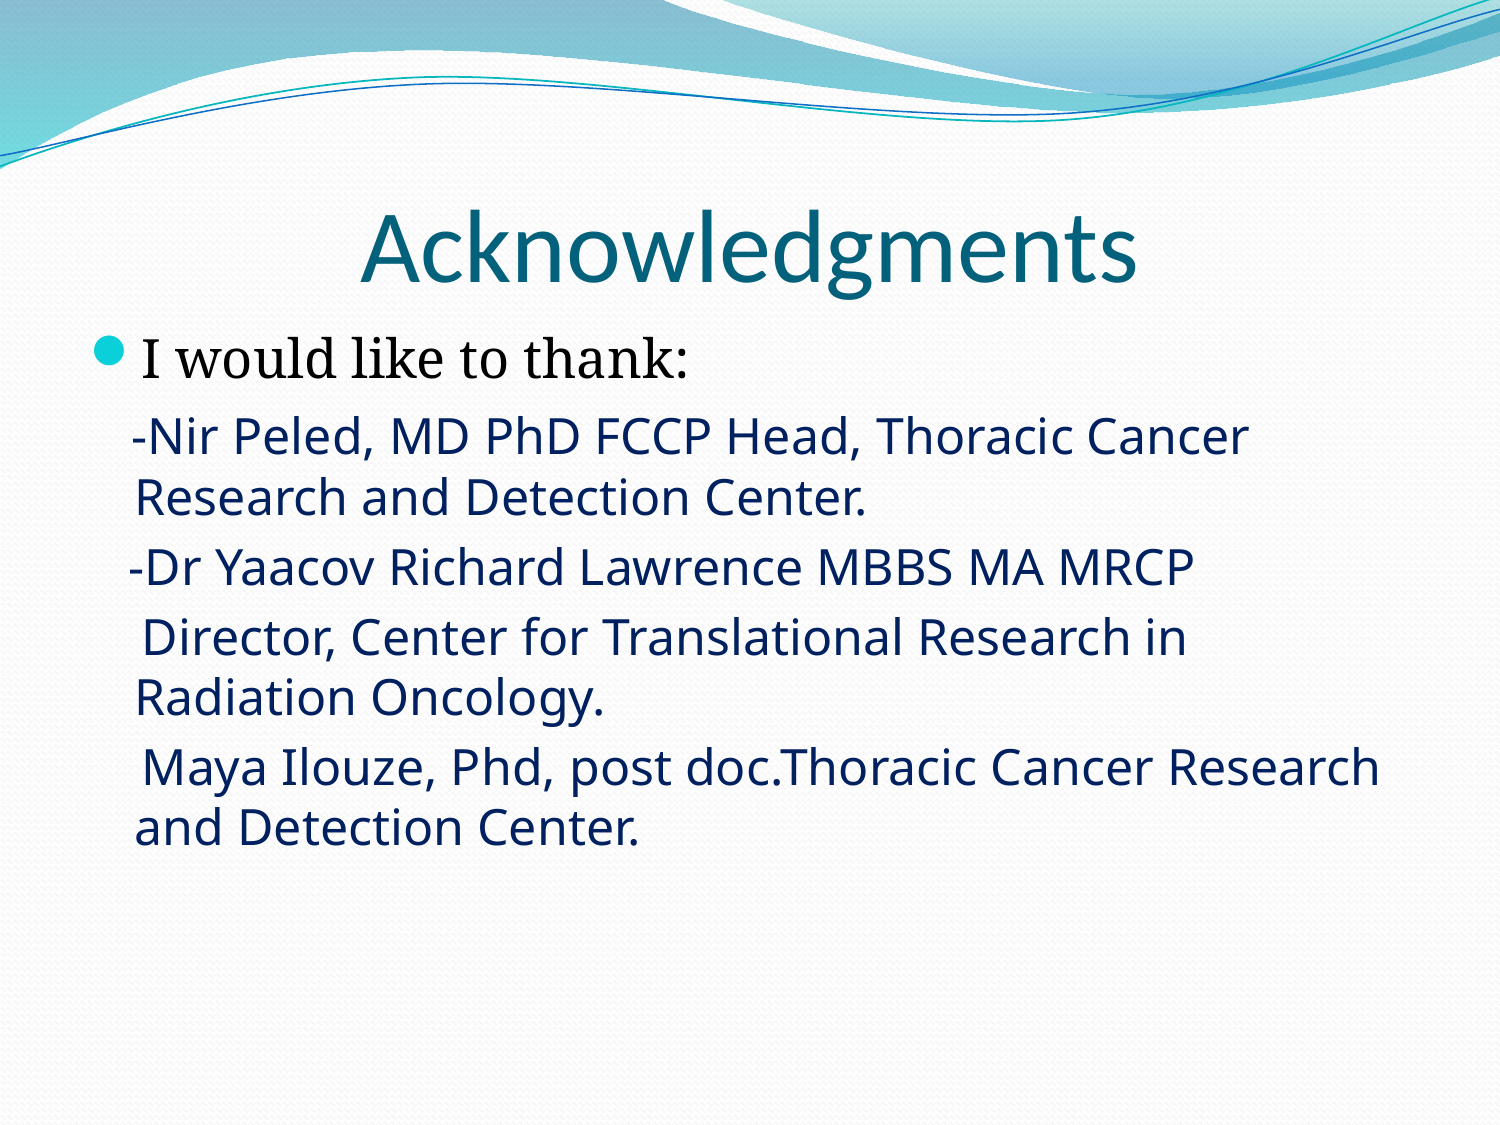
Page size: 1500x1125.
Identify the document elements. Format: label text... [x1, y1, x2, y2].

list I would like to thank: -Nir Peled, MD PhD FCCP Head, Thoracic Cancer Research and Detection Center. -Dr Yaacov Richard Lawrence MBBS MA MRCP Director, Center for Translational Research in Radiation Oncology. Maya Ilouze, Phd, post doc.Thoracic Cancer Research and Detection Center. [75, 317, 1425, 1038]
title Acknowledgments [75, 115, 1425, 303]
